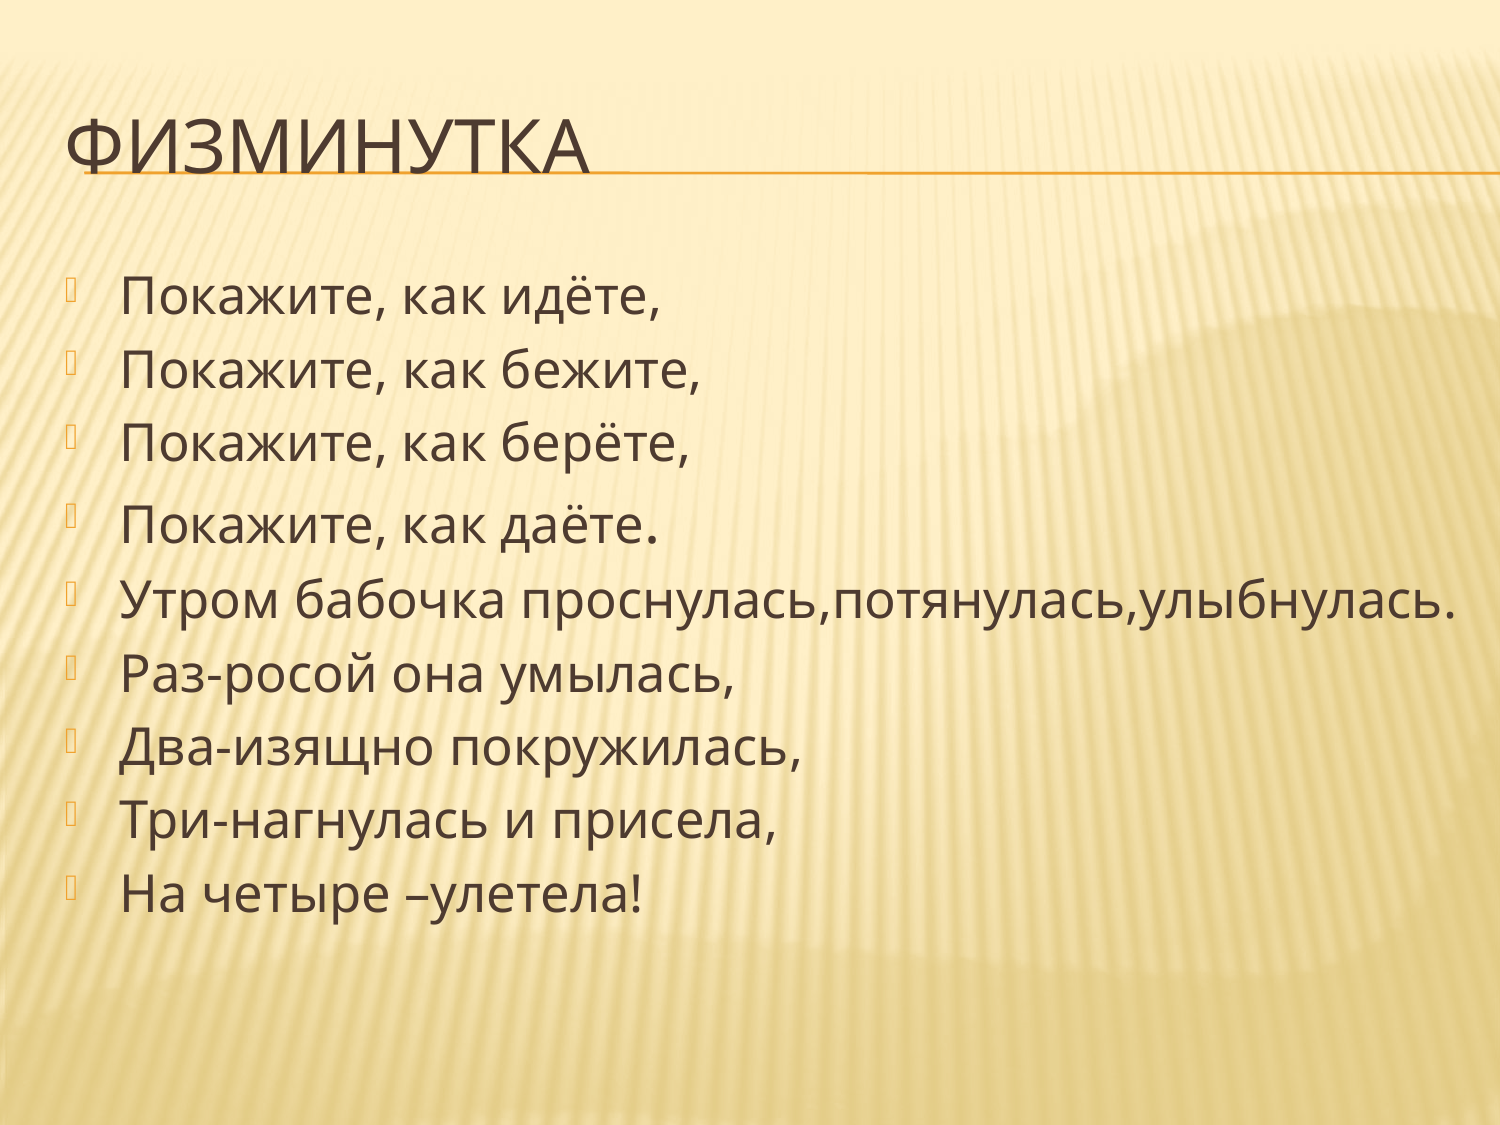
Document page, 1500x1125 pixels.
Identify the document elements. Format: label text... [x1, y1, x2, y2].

list Покажите, как идёте, Покажите, как бежите, Покажите, как берёте, Покажите, как даёте. Утром бабочка проснулась,потянулась,улыбнулась. Раз-росой она умылась, Два-изящно покружилась, Три-нагнулась и присела, На четыре –улетела! [50, 254, 1475, 998]
title Физминутка [50, 75, 1475, 213]
